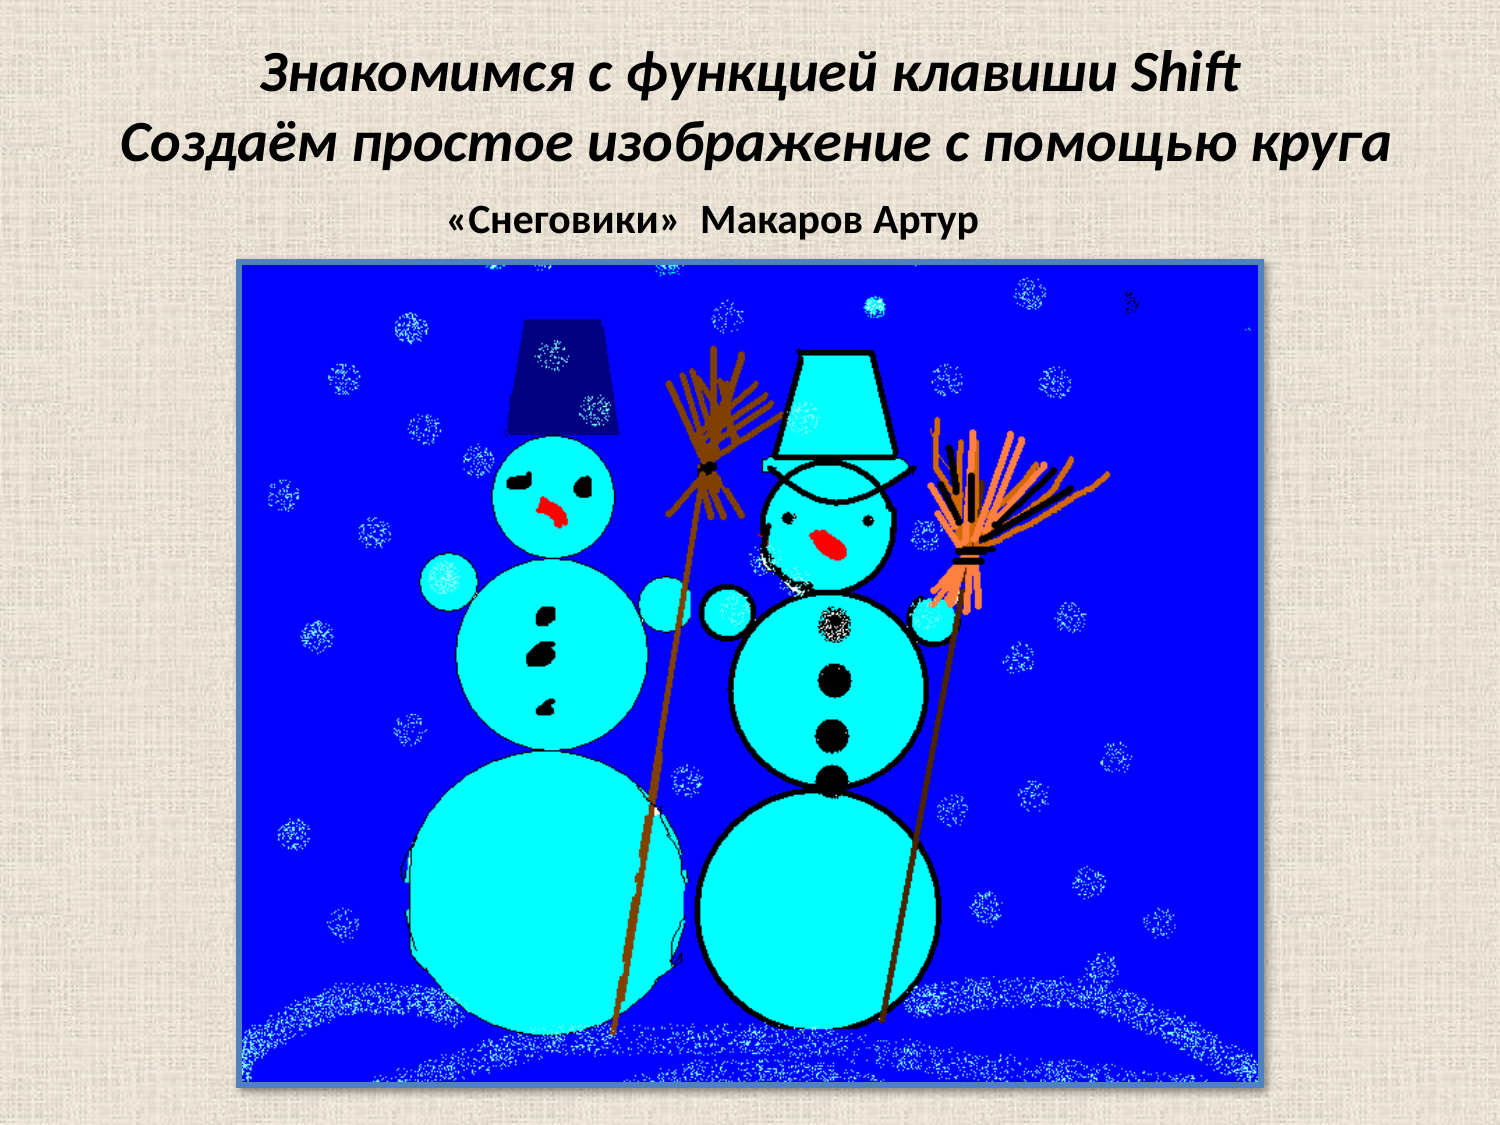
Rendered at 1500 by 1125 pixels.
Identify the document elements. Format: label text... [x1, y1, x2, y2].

text_box «Снеговики» Макаров Артур [431, 184, 1069, 250]
picture [241, 264, 1259, 1083]
title Знакомимся с функцией клавиши Shift Создаём простое изображение с помощью круга [75, 45, 1425, 161]
